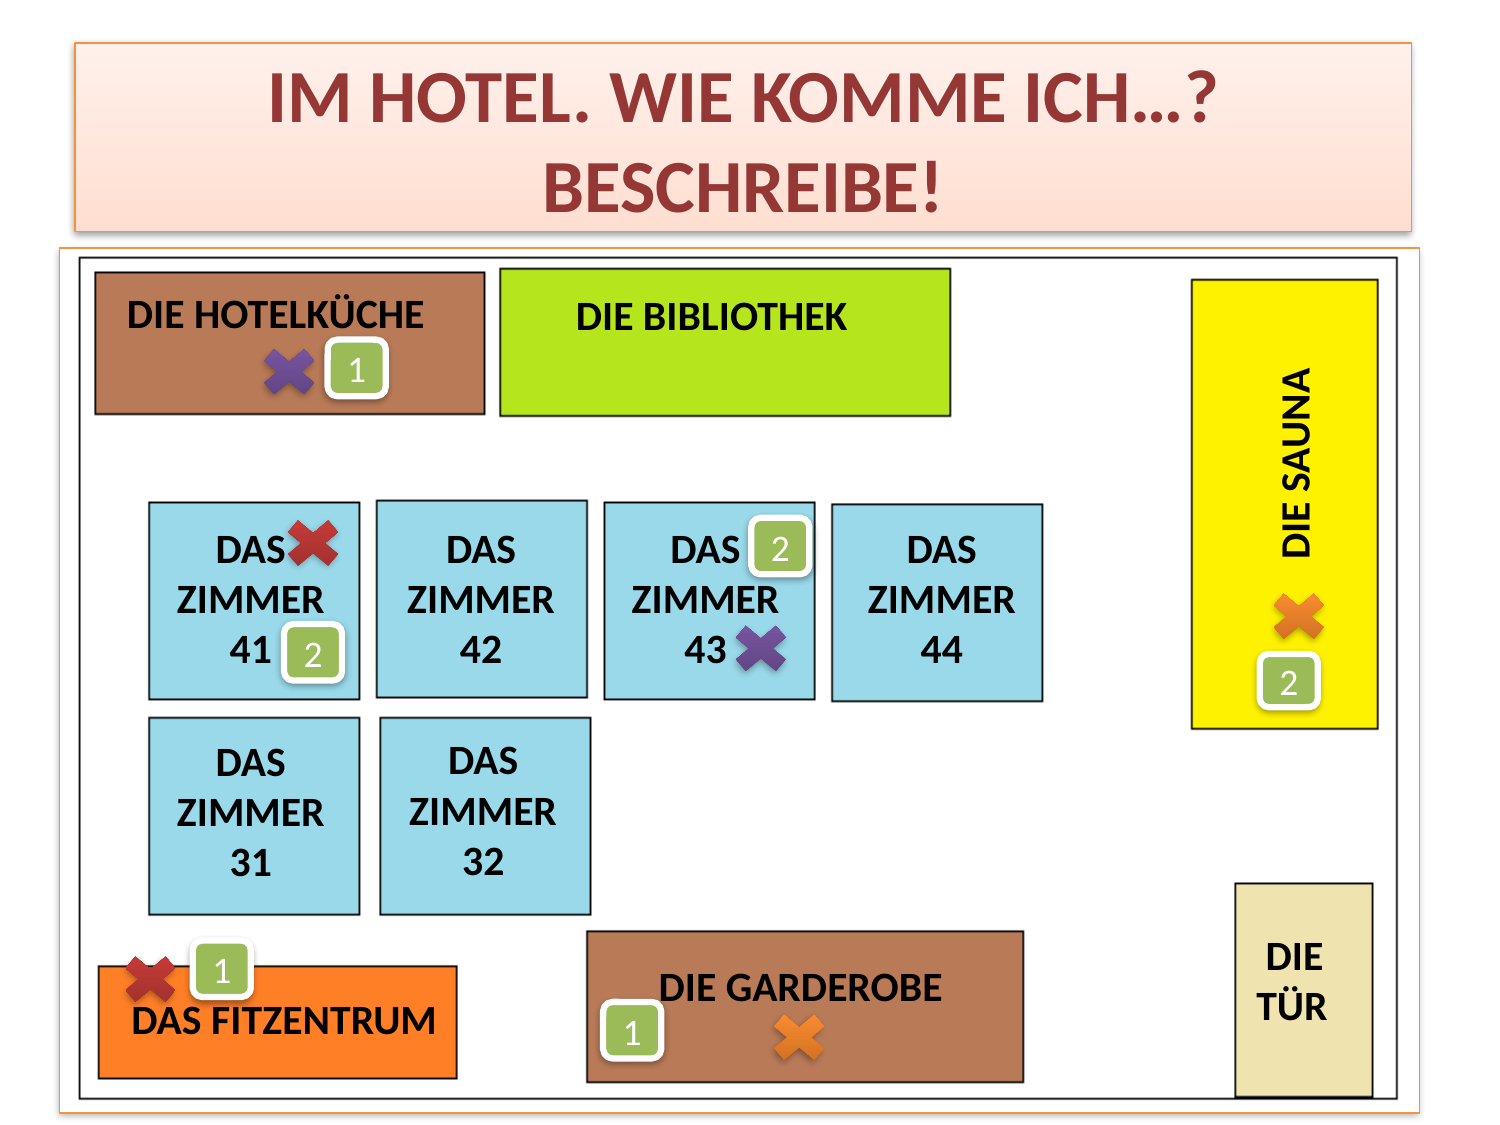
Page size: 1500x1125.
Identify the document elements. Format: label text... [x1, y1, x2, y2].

title IM HOTEL. WIE KOMME ICH…? BESCHREIBE! [74, 42, 1412, 232]
picture [60, 248, 1419, 1113]
